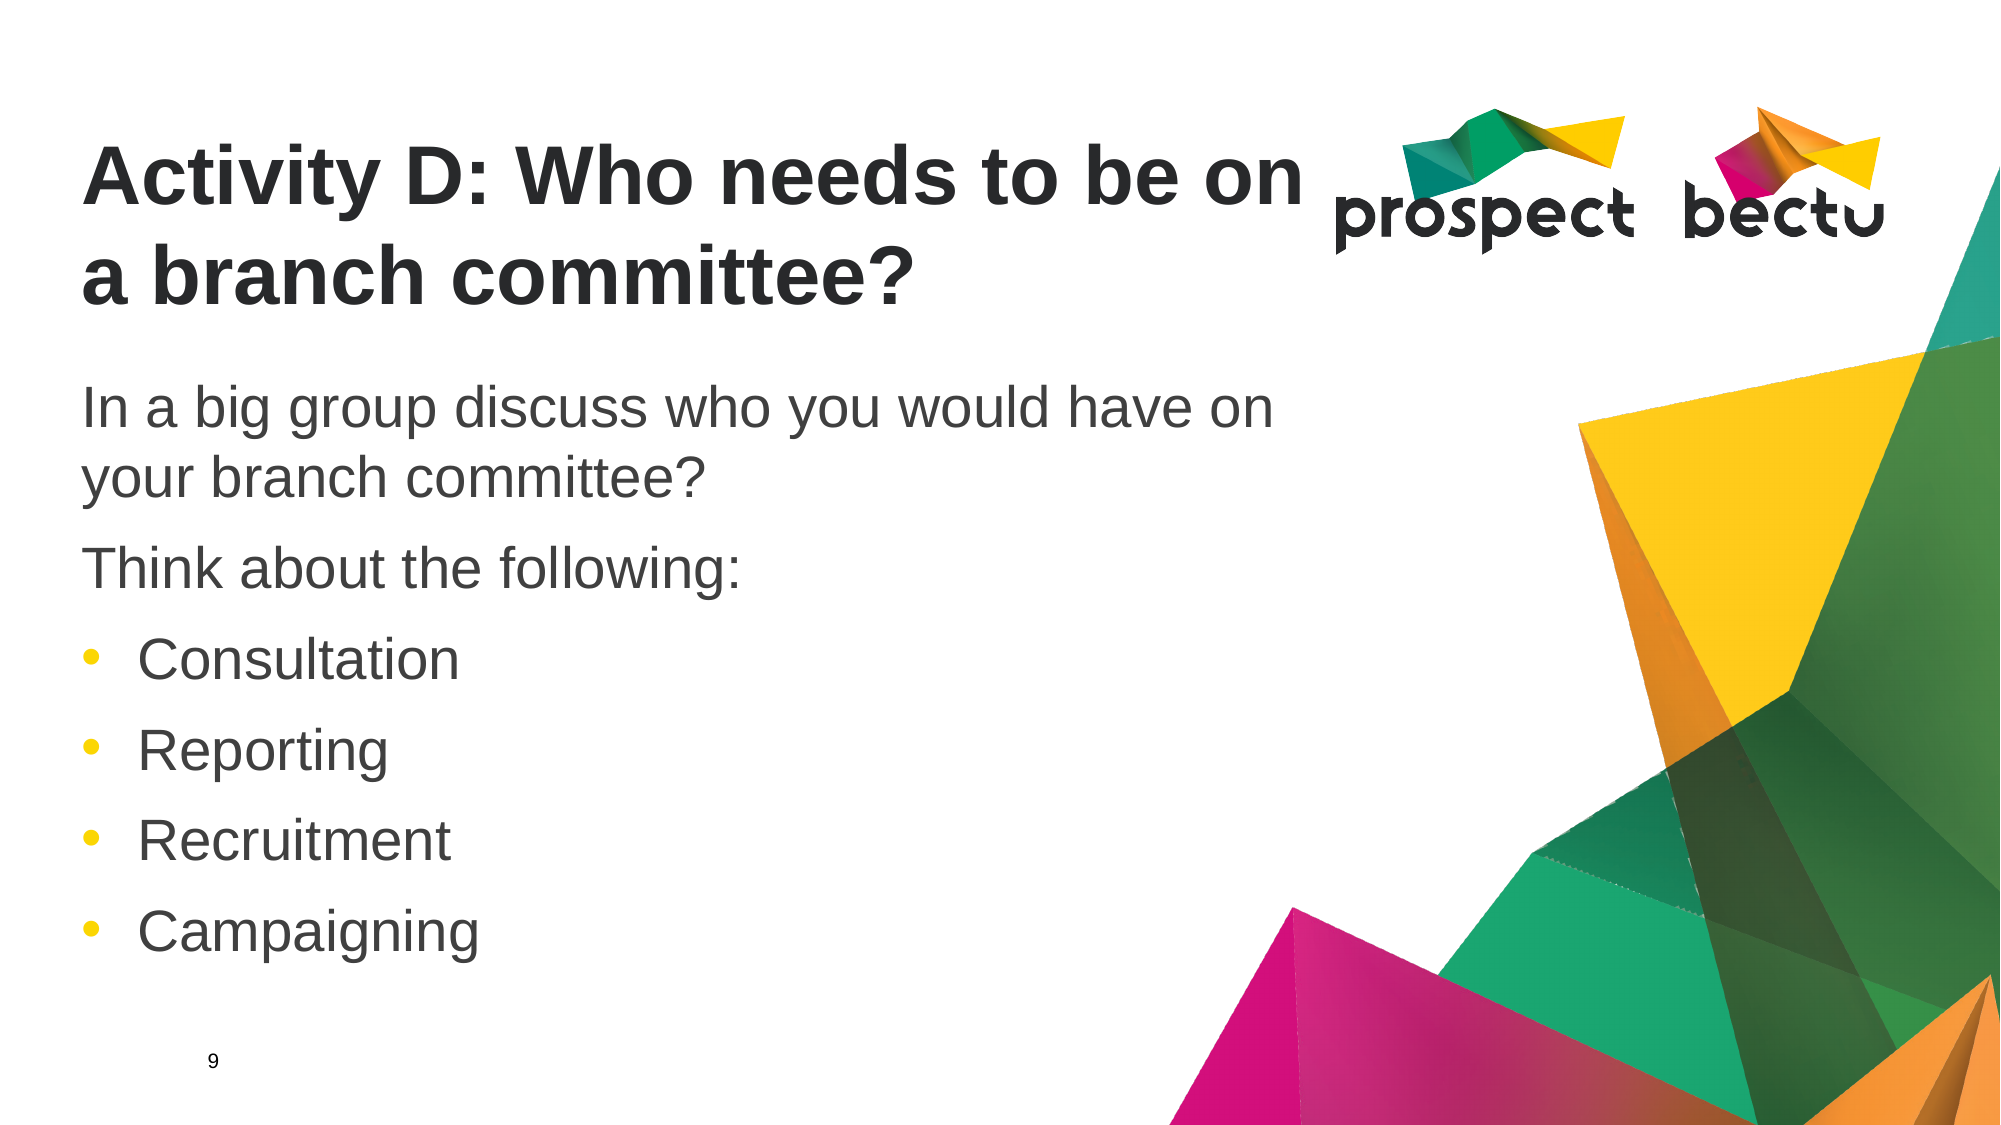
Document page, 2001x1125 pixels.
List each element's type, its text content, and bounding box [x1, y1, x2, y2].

picture [1169, 0, 2000, 1125]
title Activity D: Who needs to be on a branch committee? [81, 49, 1330, 321]
list In a big group discuss who you would have on your branch committee? Think about the following: Consultation Reporting Recruitment Campaigning [81, 369, 1355, 1044]
